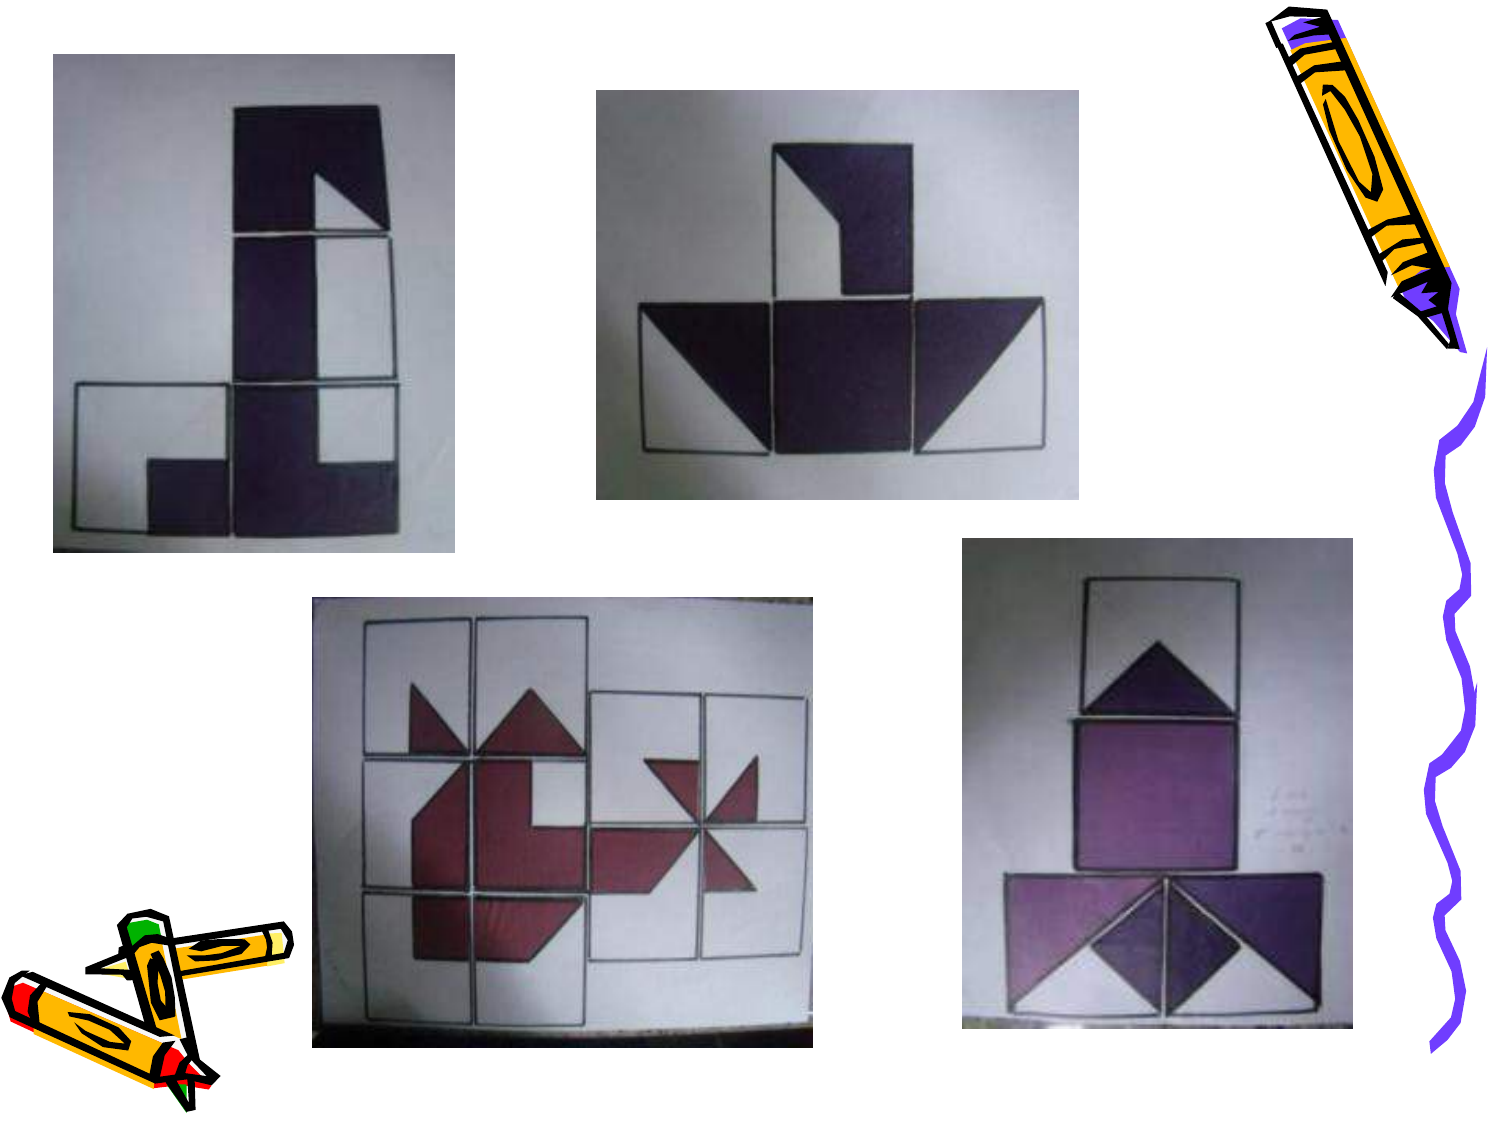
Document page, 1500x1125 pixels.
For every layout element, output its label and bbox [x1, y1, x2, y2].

picture [312, 597, 814, 1048]
picture [962, 538, 1353, 1030]
picture [596, 89, 1080, 500]
picture [52, 54, 455, 554]
